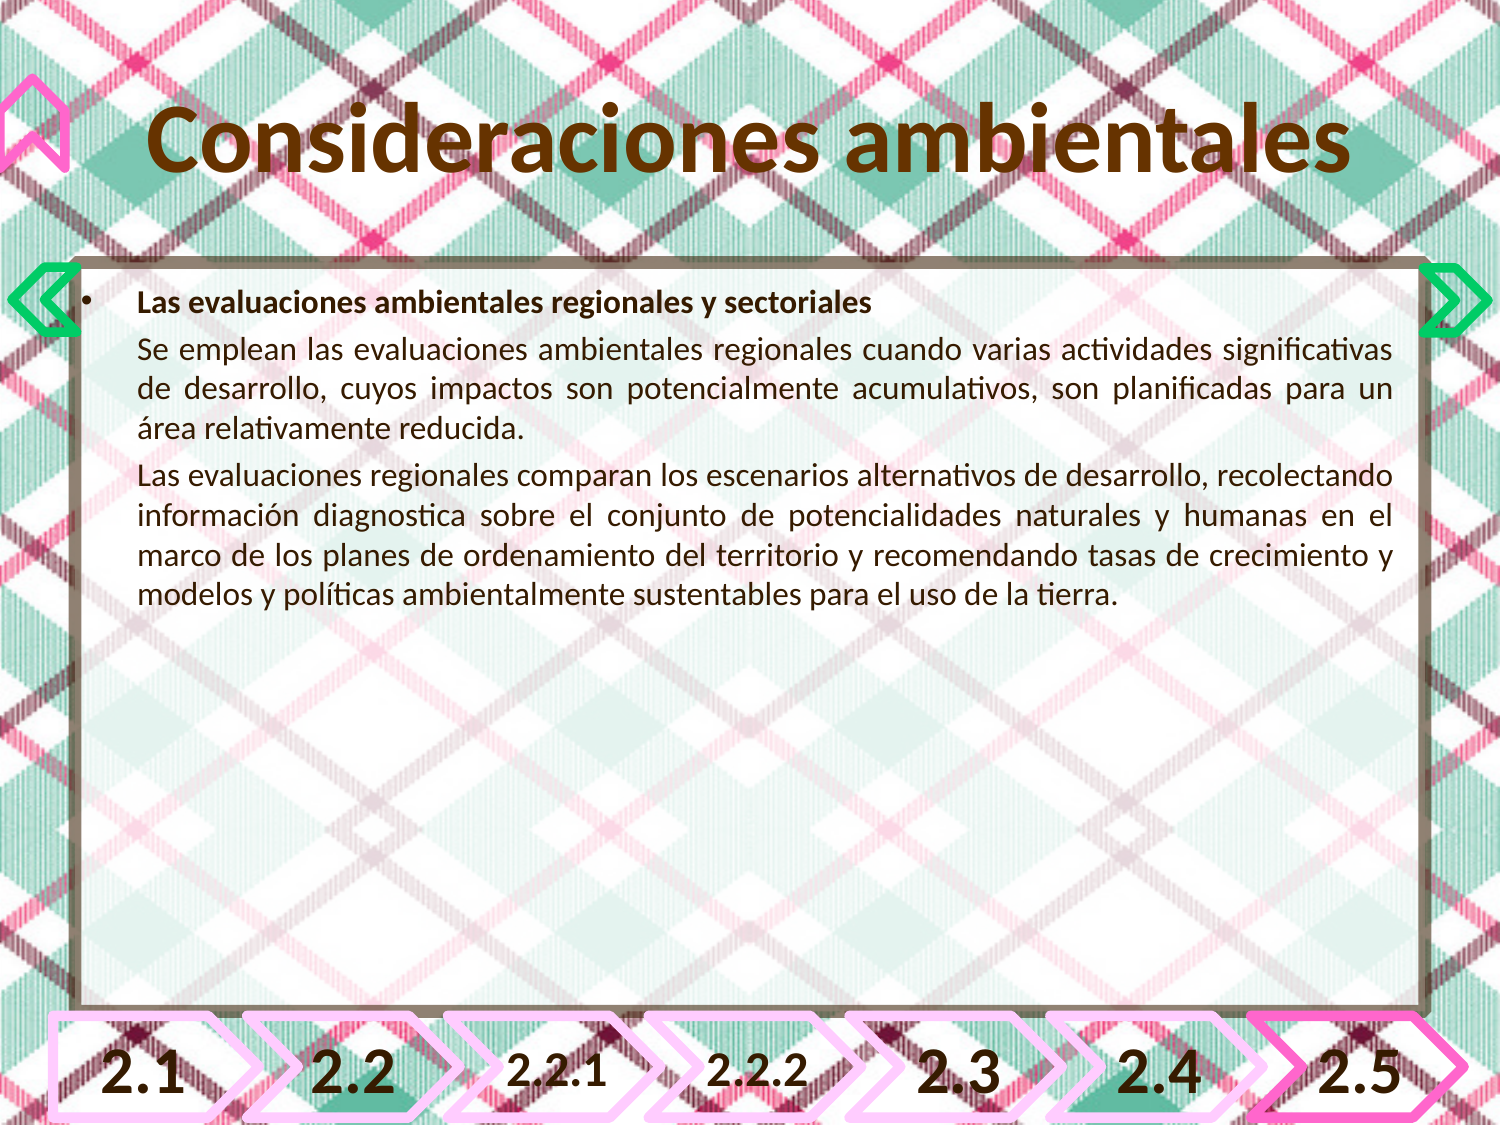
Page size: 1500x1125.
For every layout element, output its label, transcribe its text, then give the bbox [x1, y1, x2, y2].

text_box 2.4 [1048, 1013, 1265, 1120]
text_box 2.1 [50, 1013, 261, 1120]
list Las evaluaciones ambientales regionales y sectoriales Se emplean las evaluaciones ambientales regionales cuando varias actividades significativas de desarrollo, cuyos impactos son potencialmente acumulativos, son planificadas para un área relativamente reducida. Las evaluaciones regionales comparan los escenarios alternativos de desarrollo, recolectando información diagnostica sobre el conjunto de potencialidades naturales y humanas en el marco de los planes de ordenamiento del territorio y recomendando tasas de crecimiento y modelos y políticas ambientalmente sustentables para el uso de la tierra. [74, 262, 1426, 1012]
text_box 2.2.1 [445, 1013, 663, 1120]
text_box 2.2.2 [646, 1013, 864, 1120]
text_box Consideraciones ambientales [76, 54, 1424, 220]
text_box 2.3 [847, 1013, 1065, 1120]
text_box 2.5 [1249, 1013, 1466, 1120]
text_box [1421, 265, 1491, 335]
text_box [9, 265, 79, 335]
text_box [0, 76, 67, 171]
text_box 2.2 [245, 1013, 462, 1120]
